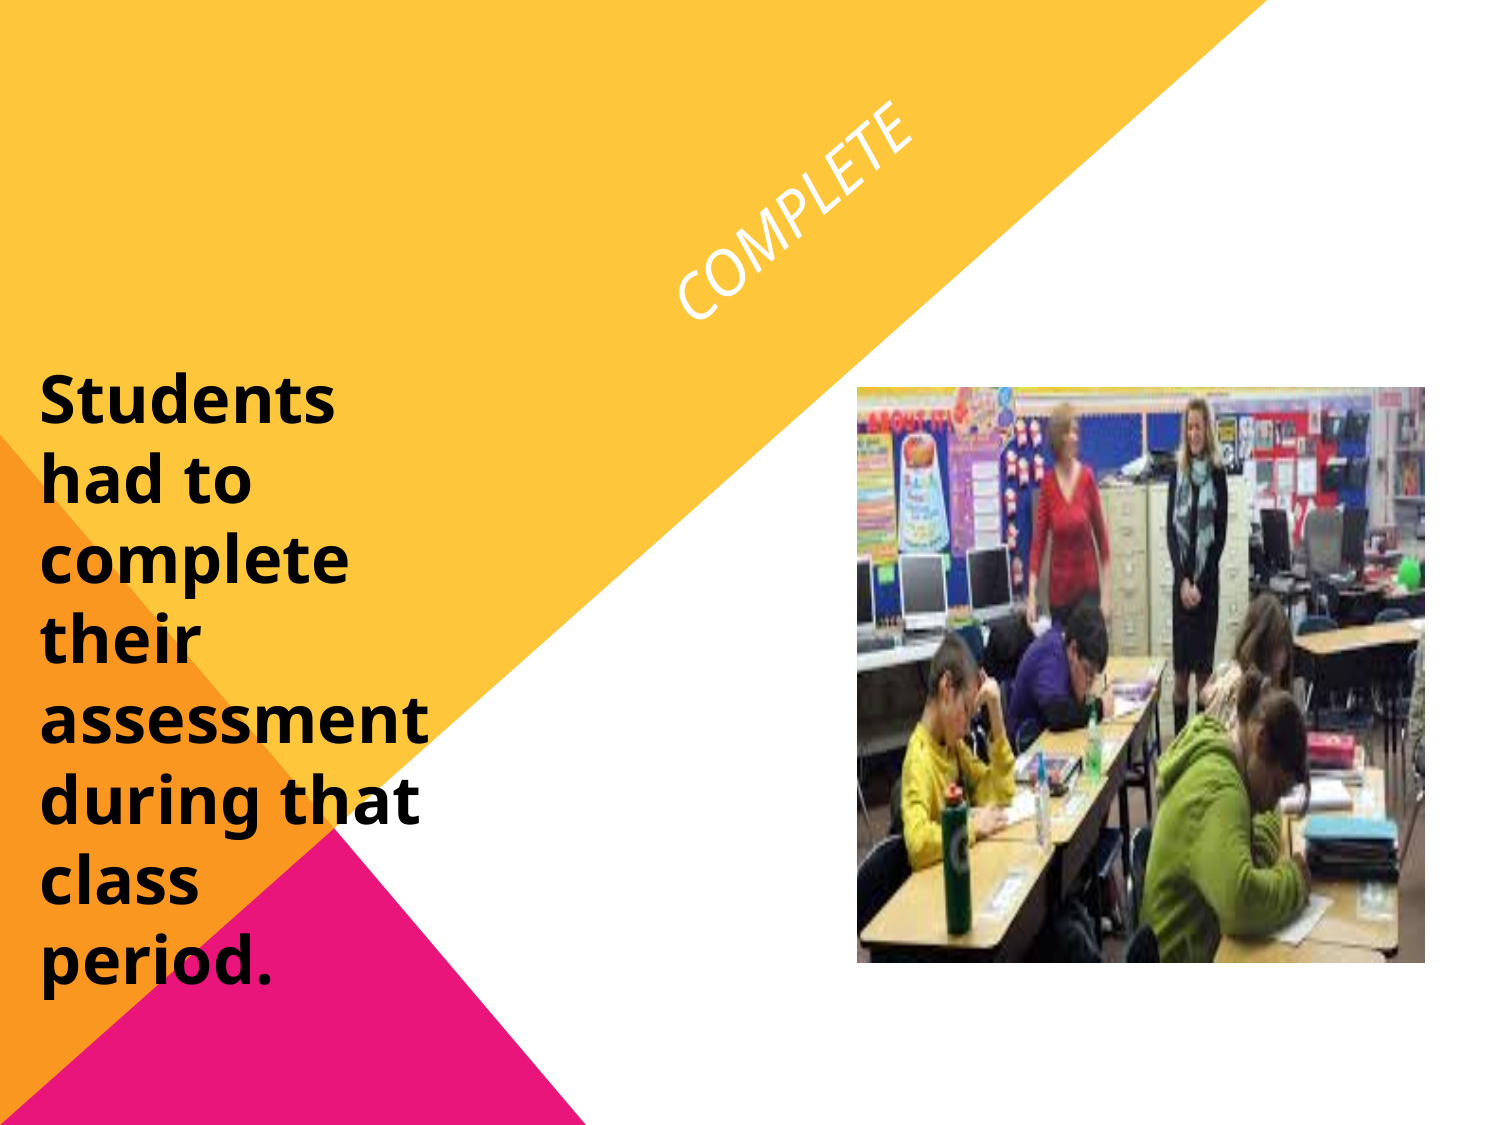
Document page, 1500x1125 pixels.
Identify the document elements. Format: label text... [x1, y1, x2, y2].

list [856, 387, 1426, 963]
title complete [418, 0, 938, 559]
list Students had to complete their assessment during that class period. [24, 349, 450, 1046]
